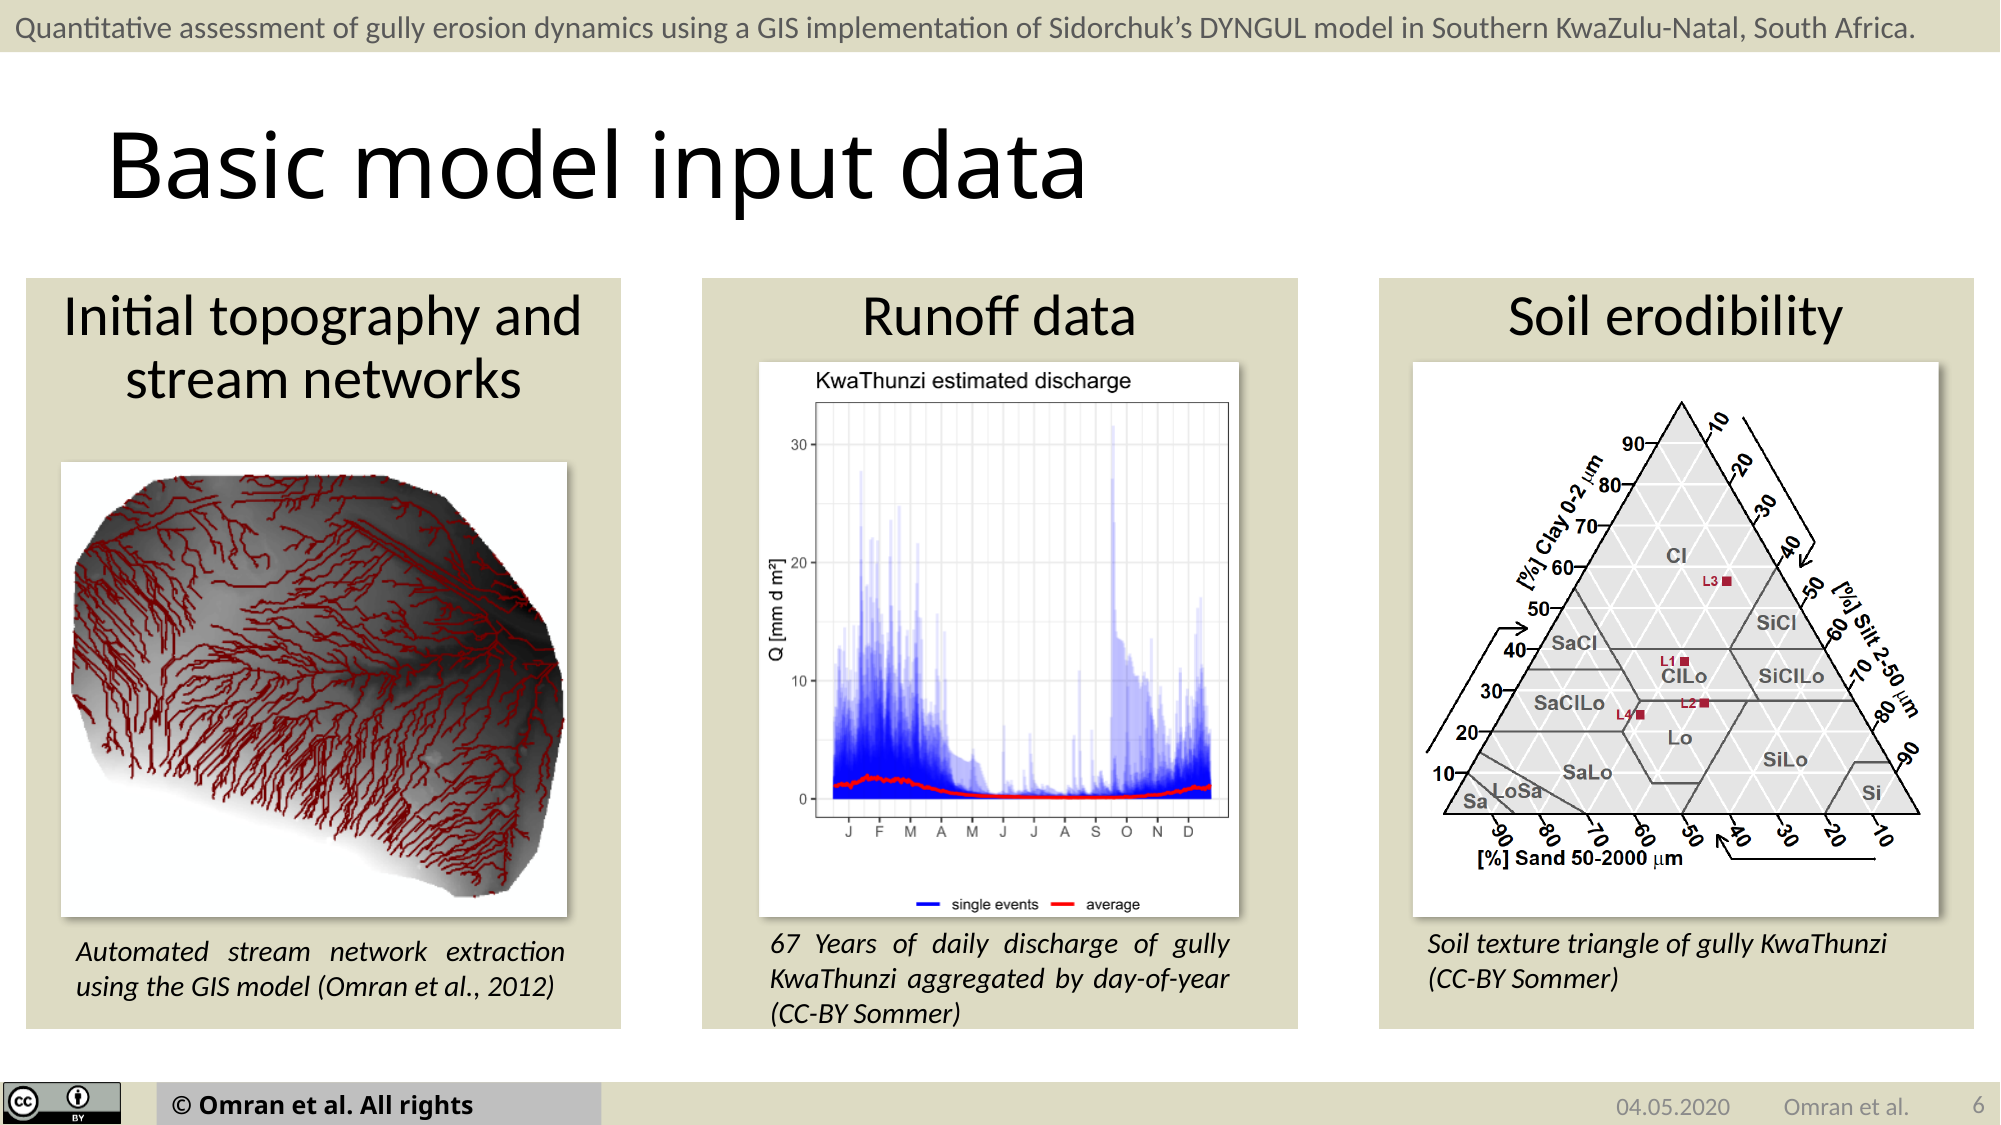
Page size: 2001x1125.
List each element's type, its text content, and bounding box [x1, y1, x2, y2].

list Initial topography and stream networks [25, 277, 622, 1030]
text_box 67 Years of daily discharge of gully KwaThunzi aggregated by day-of-year (CC-BY Sommer) [755, 917, 1245, 1037]
picture [3, 1082, 121, 1124]
text_box Runoff data [701, 277, 1299, 1030]
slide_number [1601, 1085, 1751, 1125]
slide_number 6 [1943, 1083, 2000, 1124]
footer Omran et al. [1764, 1085, 1931, 1125]
title Basic model input data [90, 59, 1863, 278]
picture [1412, 362, 1939, 917]
text_box Automated stream network extraction using the GIS model (Omran et al., 2012) [61, 924, 581, 1010]
picture [61, 462, 567, 917]
text_box Soil erodibility [1378, 277, 1975, 1030]
picture [755, 362, 1245, 917]
text_box Soil texture triangle of gully KwaThunzi (CC-BY Sommer) [1412, 917, 1903, 1002]
